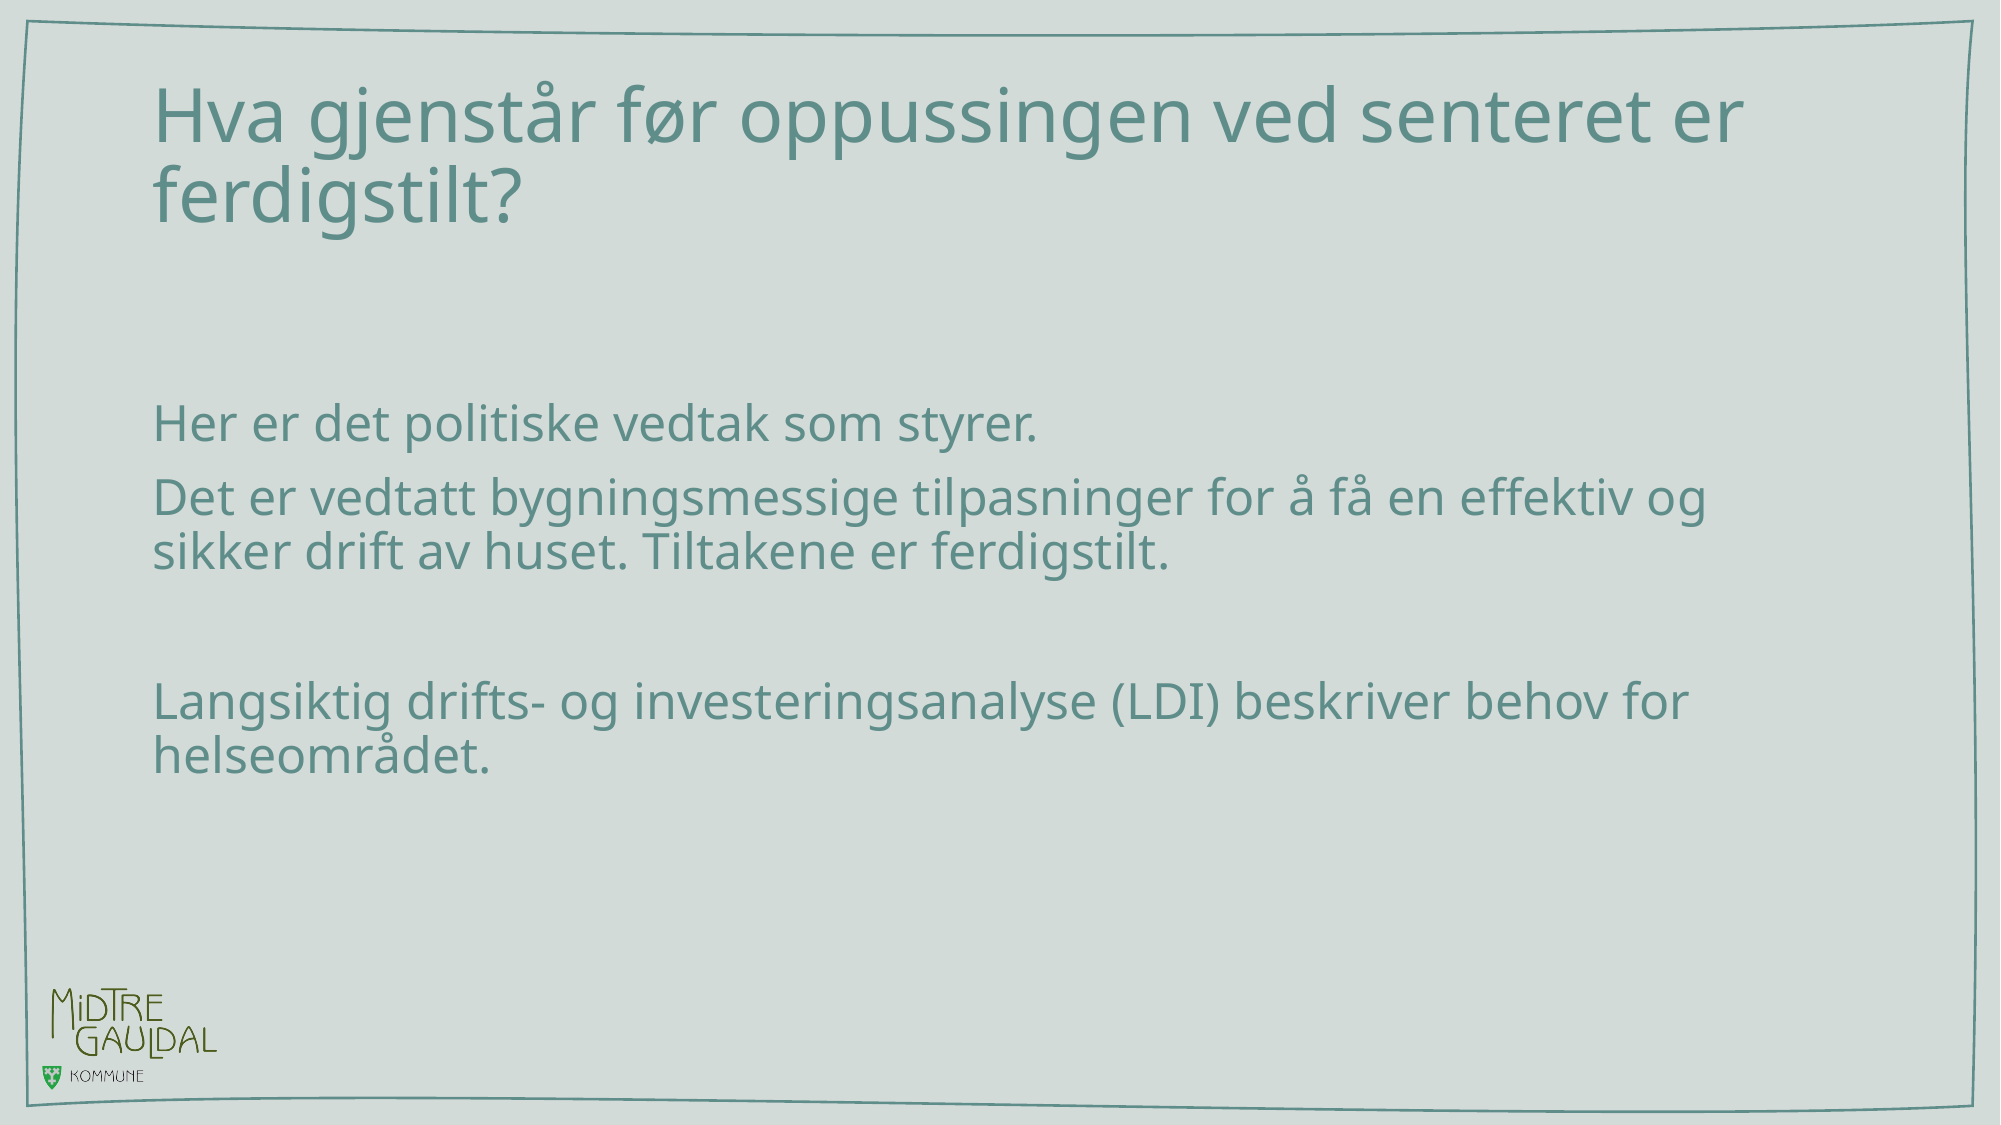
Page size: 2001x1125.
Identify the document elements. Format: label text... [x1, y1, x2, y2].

title Hva gjenstår før oppussingen ved senteret er ferdigstilt? [137, 48, 1850, 278]
list Her er det politiske vedtak som styrer. Det er vedtatt bygningsmessige tilpasninger for å få en effektiv og sikker drift av huset. Tiltakene er ferdigstilt. Langsiktig drifts- og investeringsanalyse (LDI) beskriver behov for helseområdet. [137, 299, 1863, 1014]
picture [42, 988, 217, 1090]
